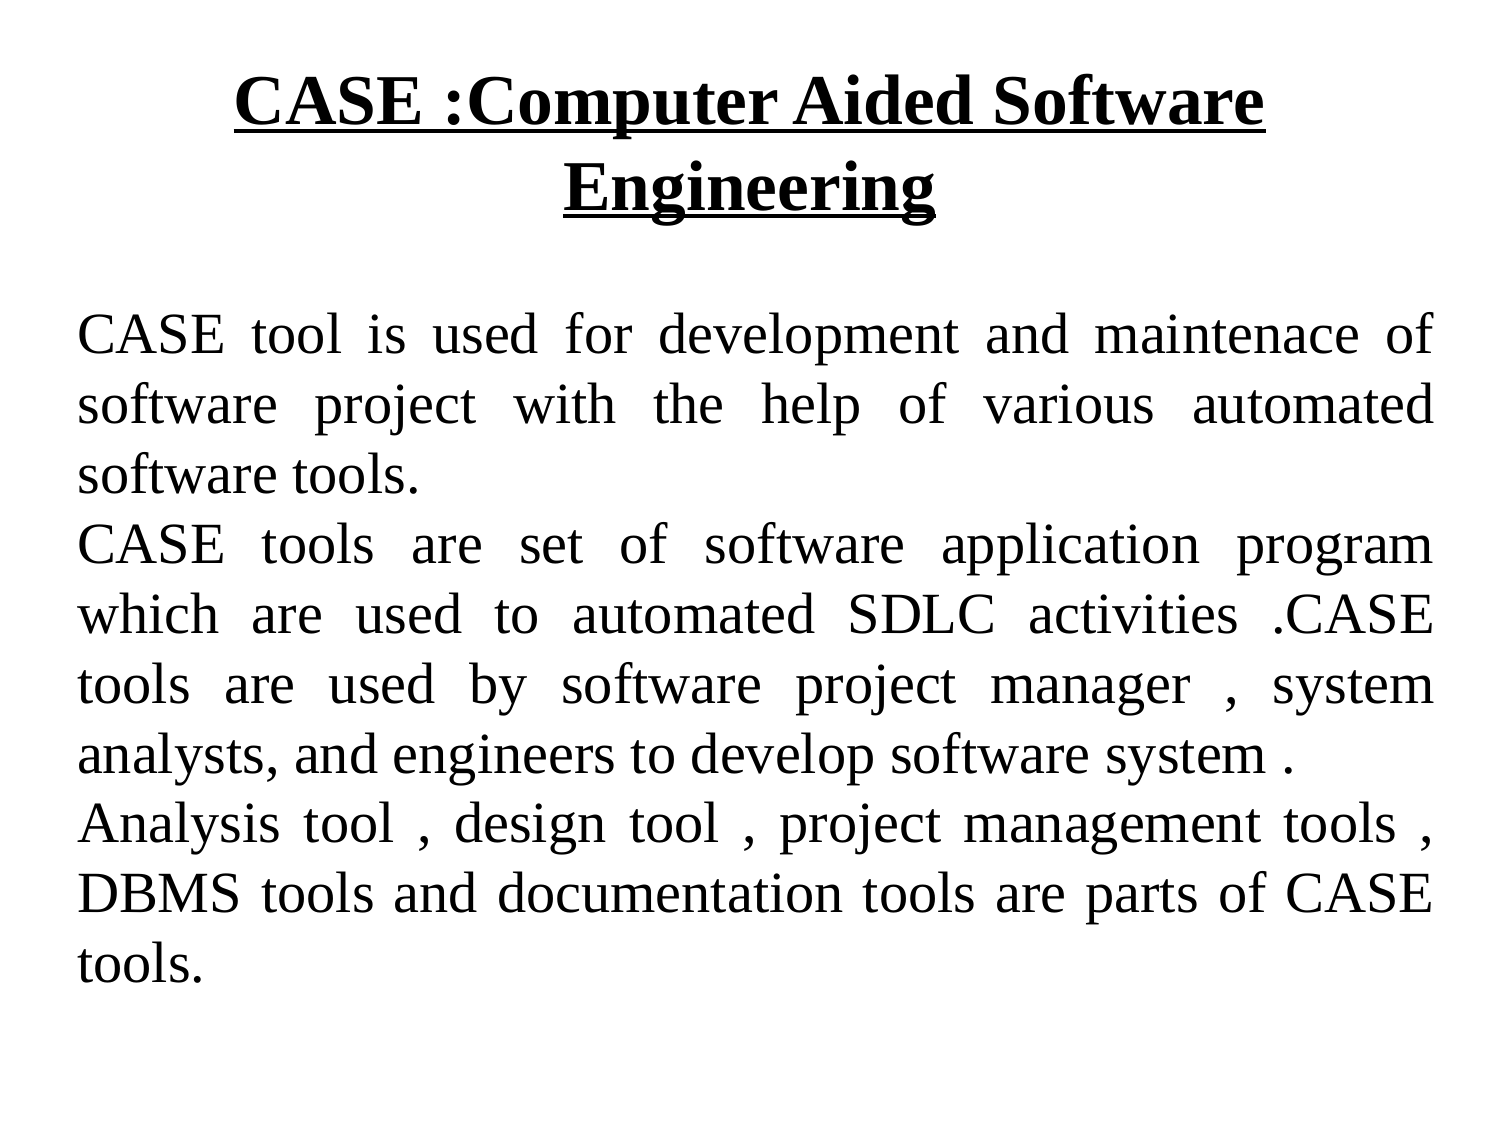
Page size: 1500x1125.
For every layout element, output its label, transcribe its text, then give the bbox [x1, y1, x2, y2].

title CASE :Computer Aided Software Engineering [75, 45, 1425, 233]
text_box CASE tool is used for development and maintenace of software project with the help of various automated software tools. CASE tools are set of software application program which are used to automated SDLC activities .CASE tools are used by software project manager , system analysts, and engineers to develop software system . Analysis tool , design tool , project management tools , DBMS tools and documentation tools are parts of CASE tools. [62, 287, 1450, 1002]
